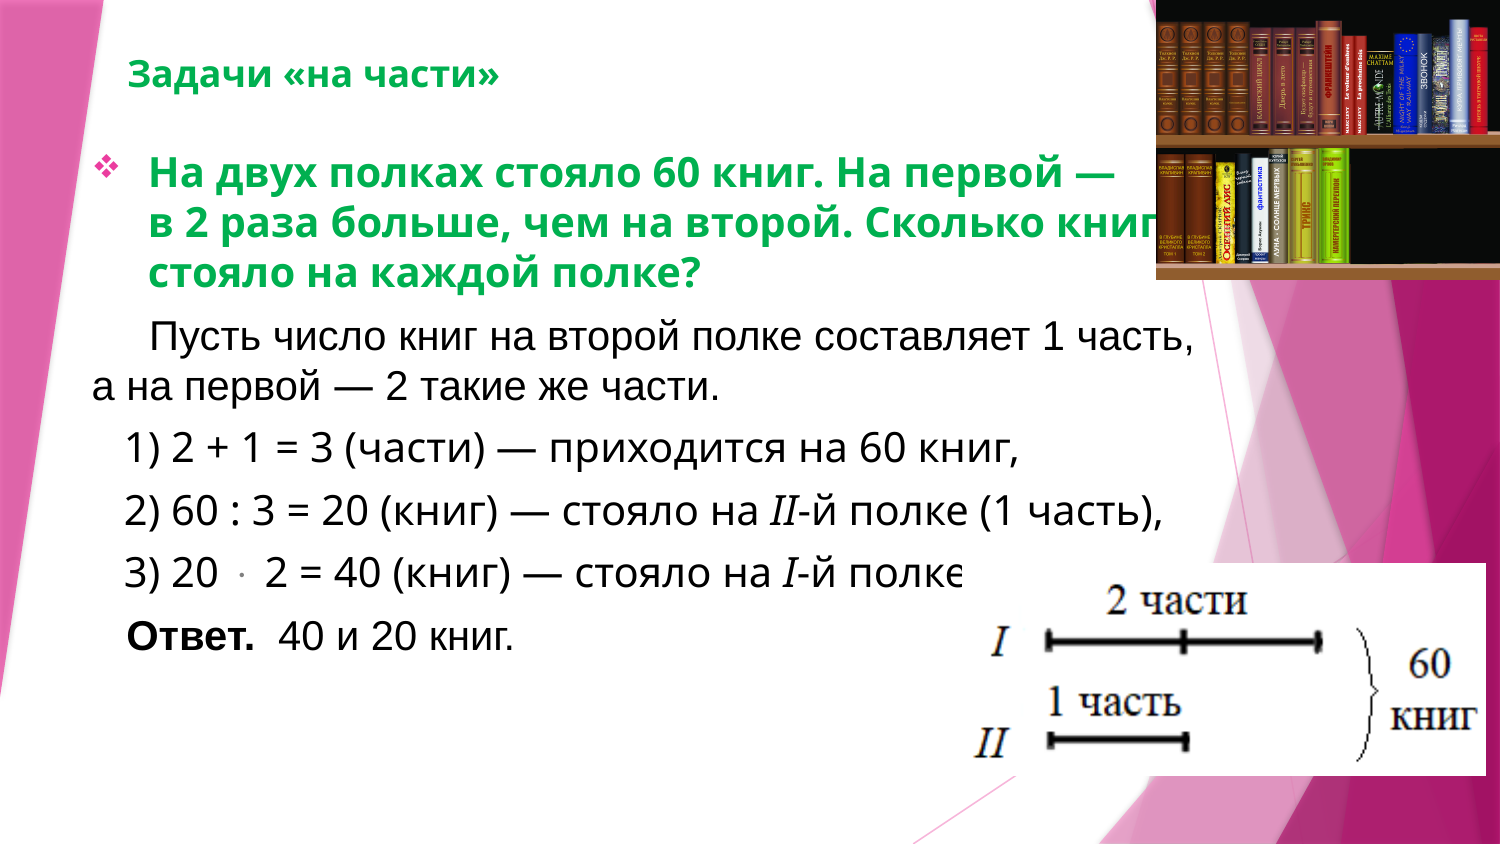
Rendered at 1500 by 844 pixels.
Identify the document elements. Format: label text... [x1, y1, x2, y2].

picture [962, 563, 1486, 777]
title Задачи «на части» [112, 32, 1150, 103]
picture [1155, 0, 1500, 281]
subtitle На двух полках стояло 60 книг. На первой — в 2 раза больше, чем на второй. Сколько книг стояло на каждой полке? Пусть число книг на второй полке составляет 1 часть, а на первой — 2 такие же части. 1) 2 + 1 = 3 (части) — приходится на 60 книг, 2) 60 : 3 = 20 (книг) — стояло на II-й полке (1 часть), 3) 20  2 = 40 (книг) — стояло на I-й полке. Ответ. 40 и 20 книг. [76, 138, 1376, 777]
